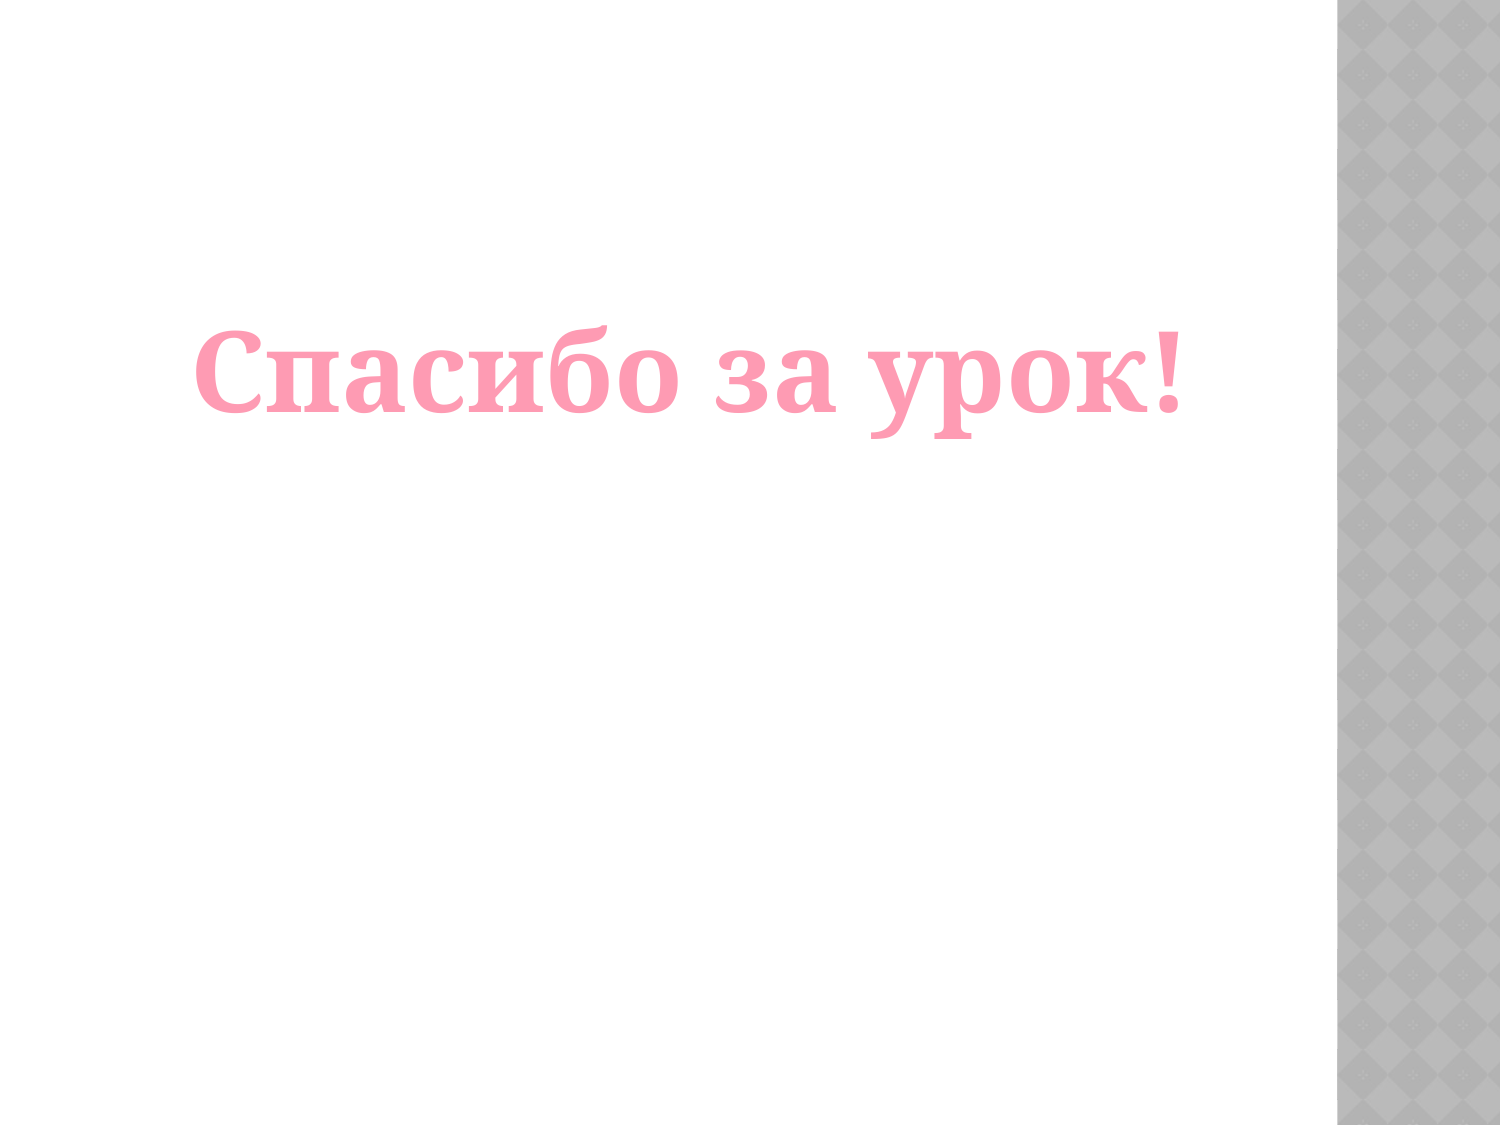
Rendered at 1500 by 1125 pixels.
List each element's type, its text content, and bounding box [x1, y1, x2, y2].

text_box Спасибо за урок! [175, 292, 1207, 443]
